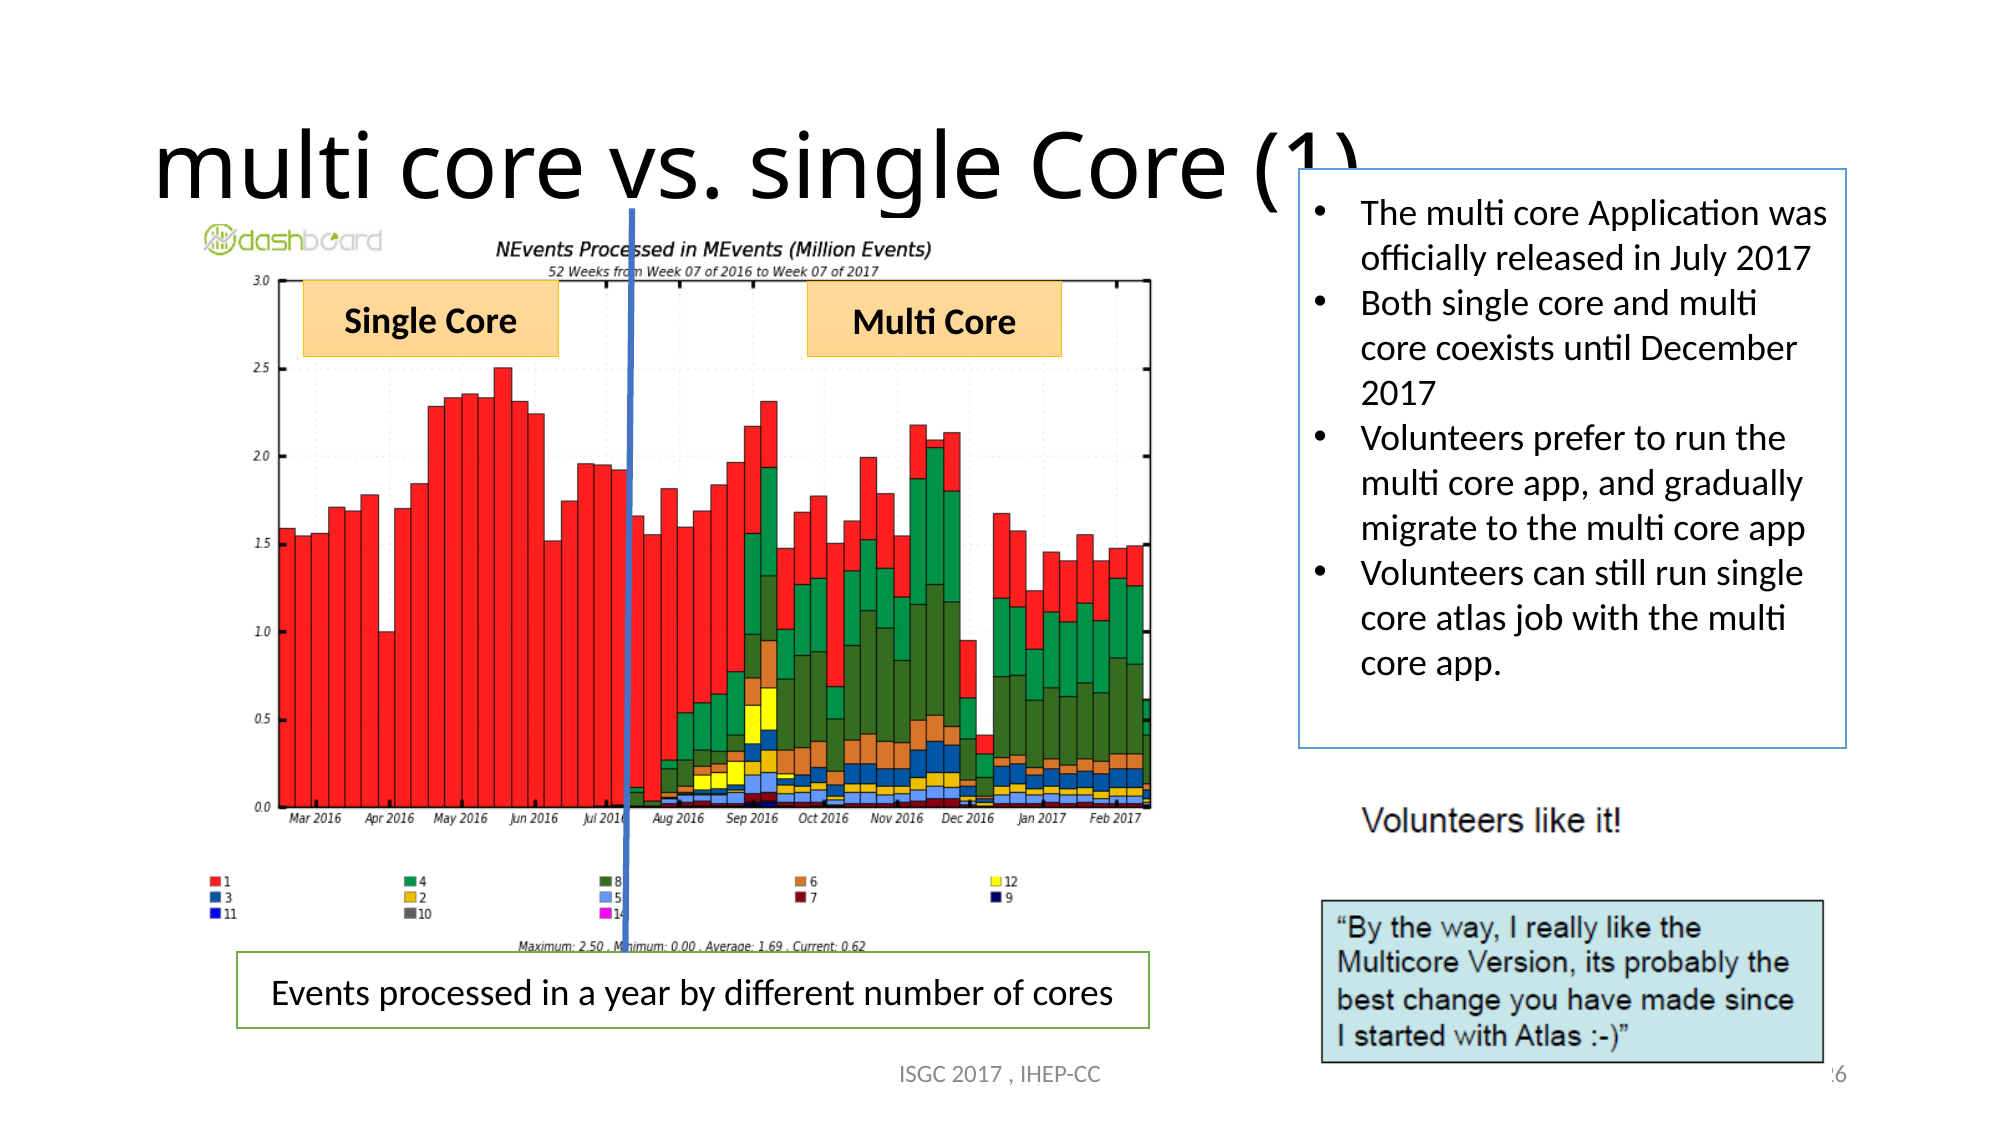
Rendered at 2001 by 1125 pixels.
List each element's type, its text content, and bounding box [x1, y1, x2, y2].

picture [1298, 762, 1832, 1087]
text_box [625, 208, 633, 953]
title multi core vs. single Core (1) [137, 59, 1863, 278]
text_box Events processed in a year by different number of cores [236, 965, 1150, 1029]
text_box The multi core Application was officially released in July 2017 Both single core and multi core coexists until December 2017 Volunteers prefer to run the multi core app, and gradually migrate to the multi core app Volunteers can still run single core atlas job with the multi core app. [1298, 168, 1847, 749]
footer ISGC 2017 , IHEP-CC [662, 1042, 1338, 1103]
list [195, 218, 1191, 965]
slide_number 26 [1412, 1042, 1863, 1103]
